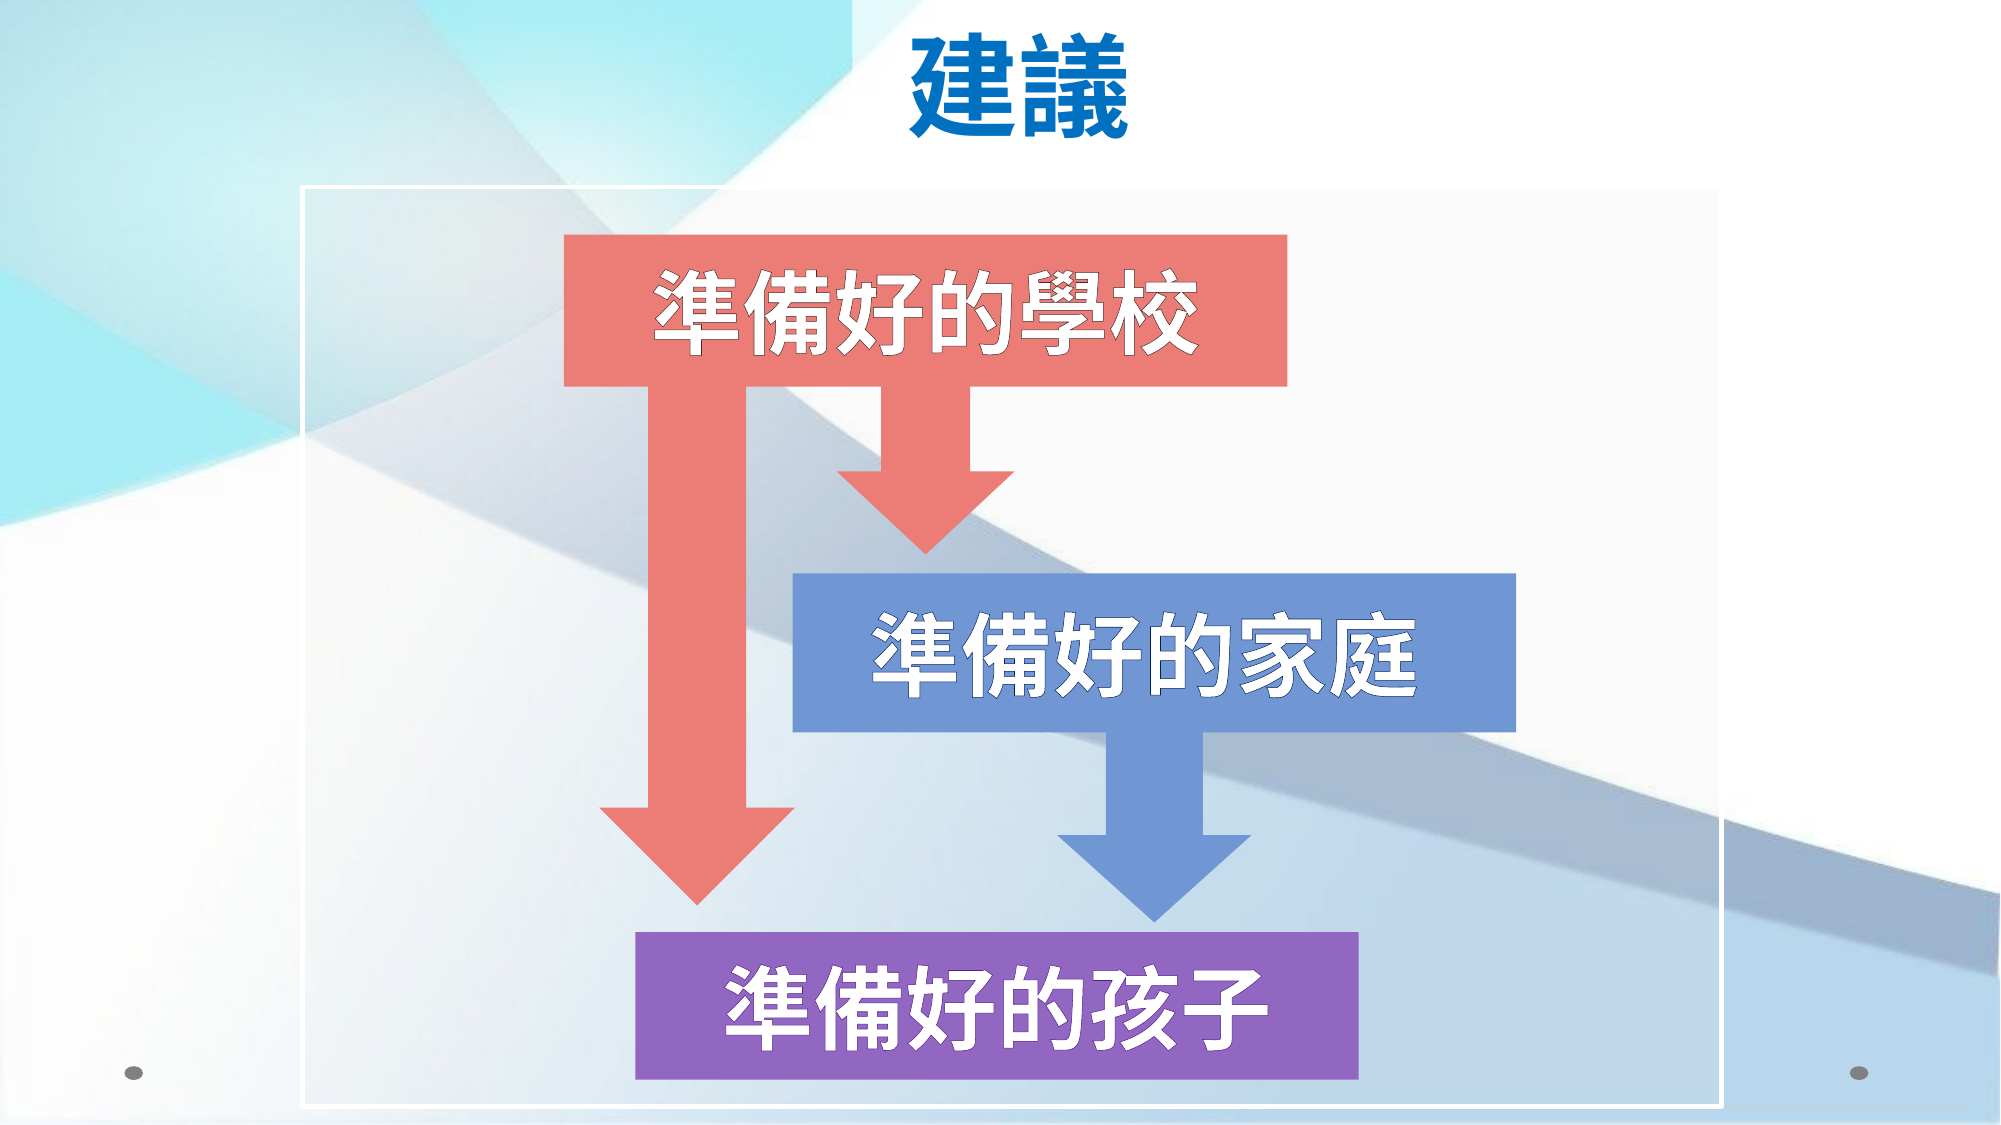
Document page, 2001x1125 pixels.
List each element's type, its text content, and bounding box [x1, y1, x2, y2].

text_box [597, 390, 798, 908]
text_box [300, 185, 1724, 1109]
text_box 準備好的學校 [561, 232, 1290, 557]
picture [0, 0, 2001, 1125]
text_box 建議 [852, 0, 1185, 159]
text_box 準備好的孩子 [633, 930, 1361, 1082]
text_box 準備好的家庭 [790, 571, 1519, 925]
